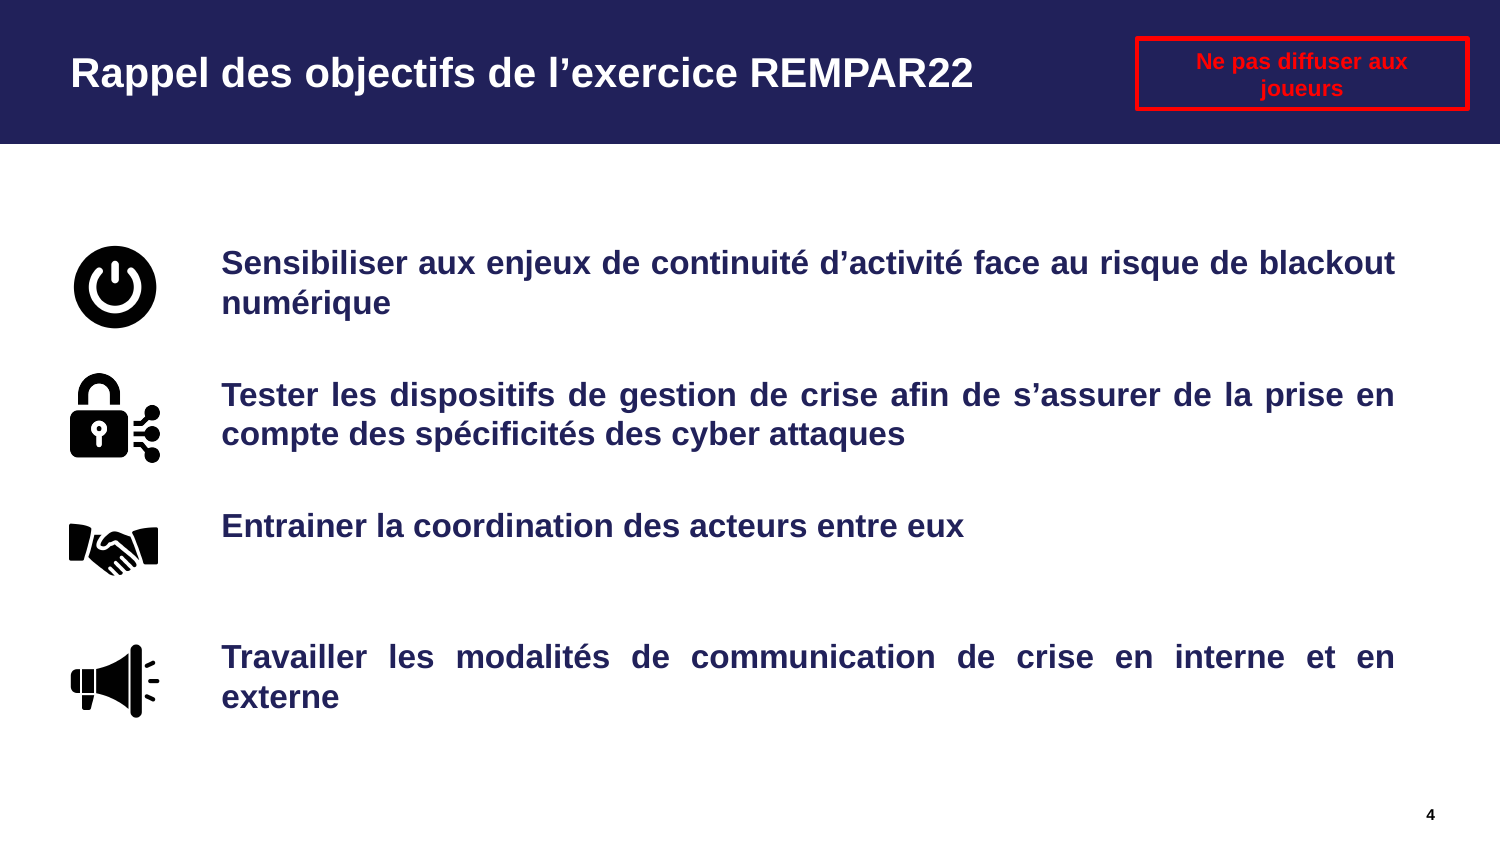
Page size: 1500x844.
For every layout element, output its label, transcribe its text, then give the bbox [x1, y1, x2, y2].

picture [70, 373, 160, 463]
text_box Entrainer la coordination des acteurs entre eux [206, 496, 1414, 552]
text_box Sensibiliser aux enjeux de continuité d’activité face au risque de blackout numérique [206, 233, 1412, 329]
text_box Travailler les modalités de communication de crise en interne et en externe [206, 628, 1412, 723]
picture [70, 242, 160, 332]
title Rappel des objectifs de l’exercice REMPAR22 [53, 29, 1436, 118]
picture [70, 636, 160, 726]
text_box Ne pas diffuser aux joueurs [1135, 36, 1470, 111]
slide_number 4 [1213, 784, 1436, 844]
picture [69, 505, 159, 595]
text_box Tester les dispositifs de gestion de crise afin de s’assurer de la prise en compte des spécificités des cyber attaques [206, 365, 1412, 460]
text_box [0, 0, 1500, 146]
